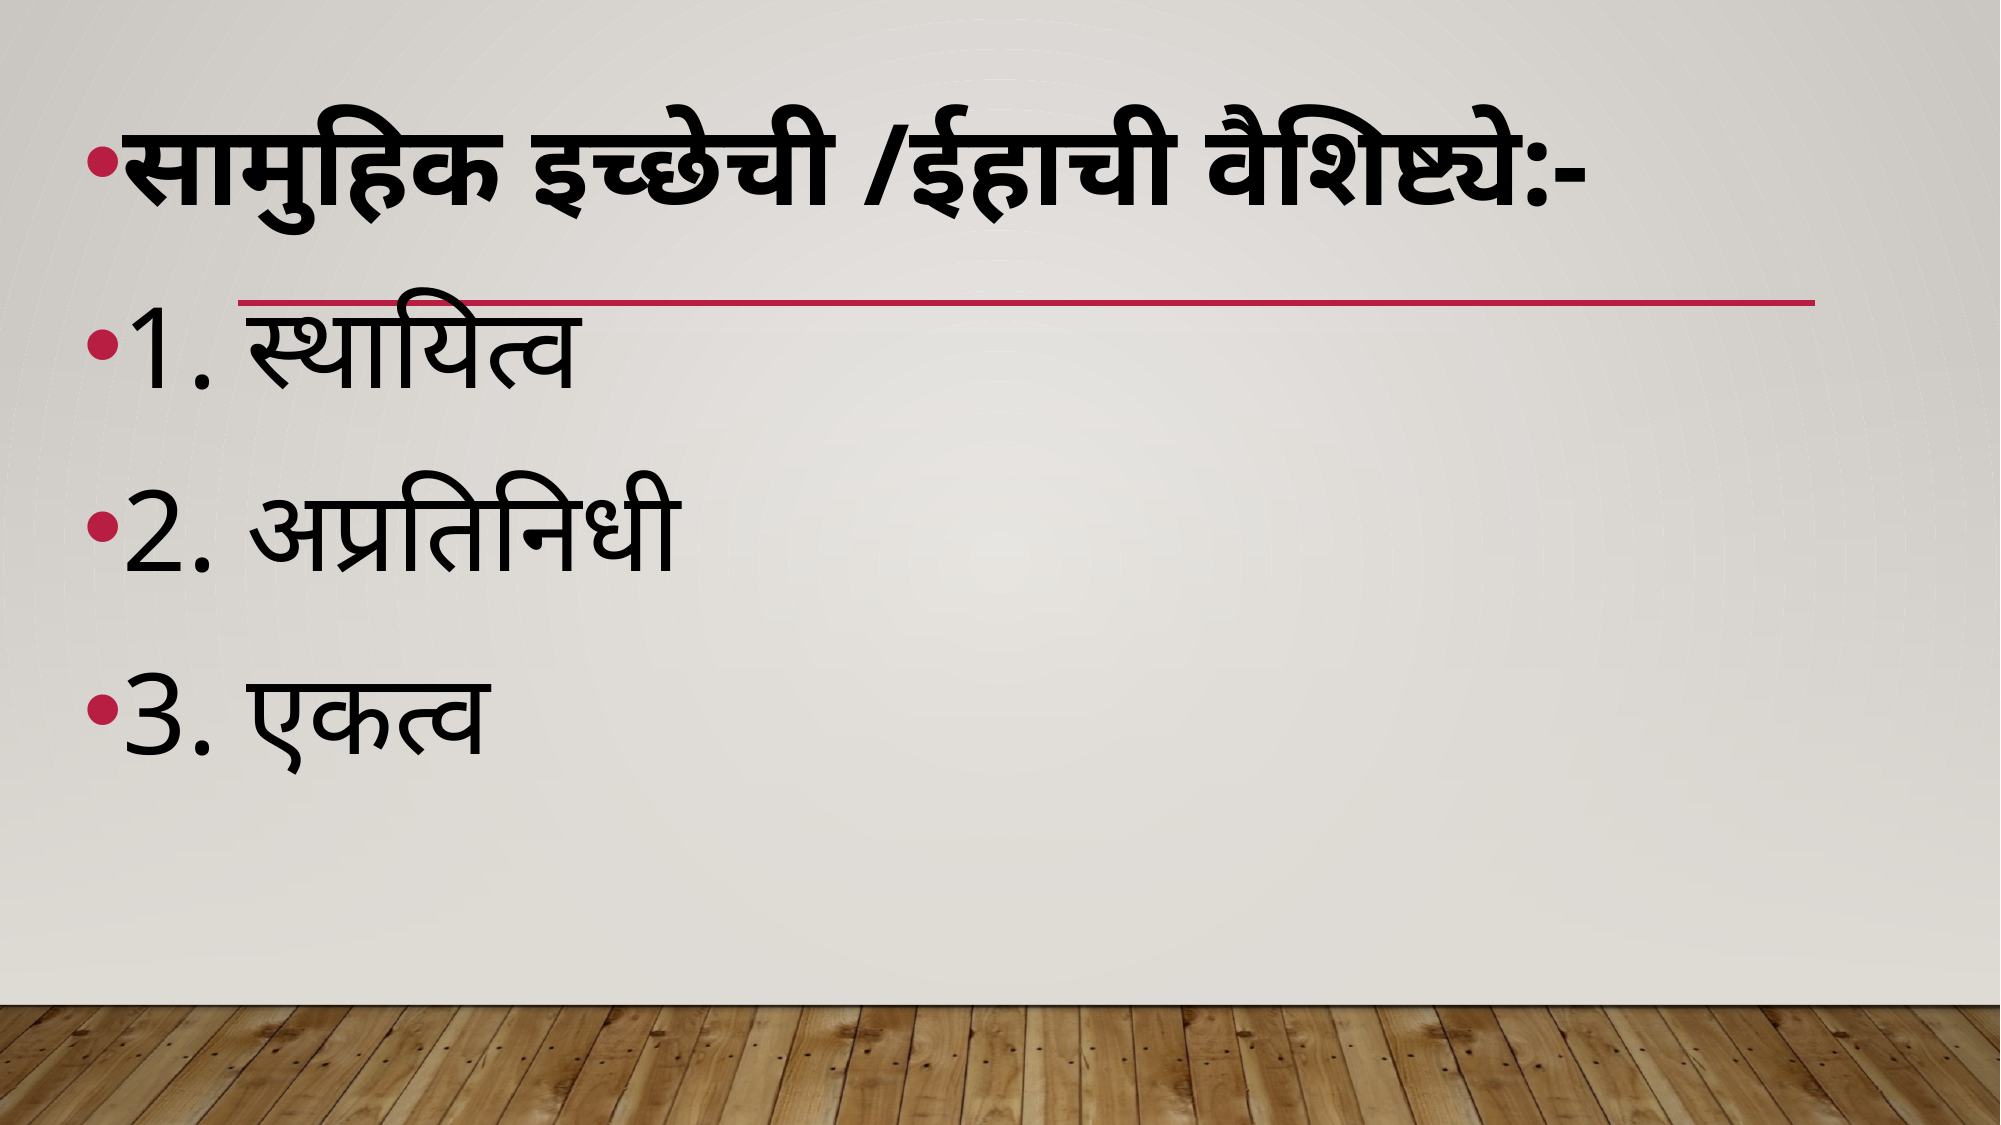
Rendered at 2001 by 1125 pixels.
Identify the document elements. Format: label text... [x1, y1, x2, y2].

list सामुहिक इच्छेची /ईहाची वैशिष्ट्ये:- 1. स्थायित्व 2. अप्रतिनिधी 3. एकत्व [68, 58, 1932, 946]
picture [0, 1005, 2000, 1125]
